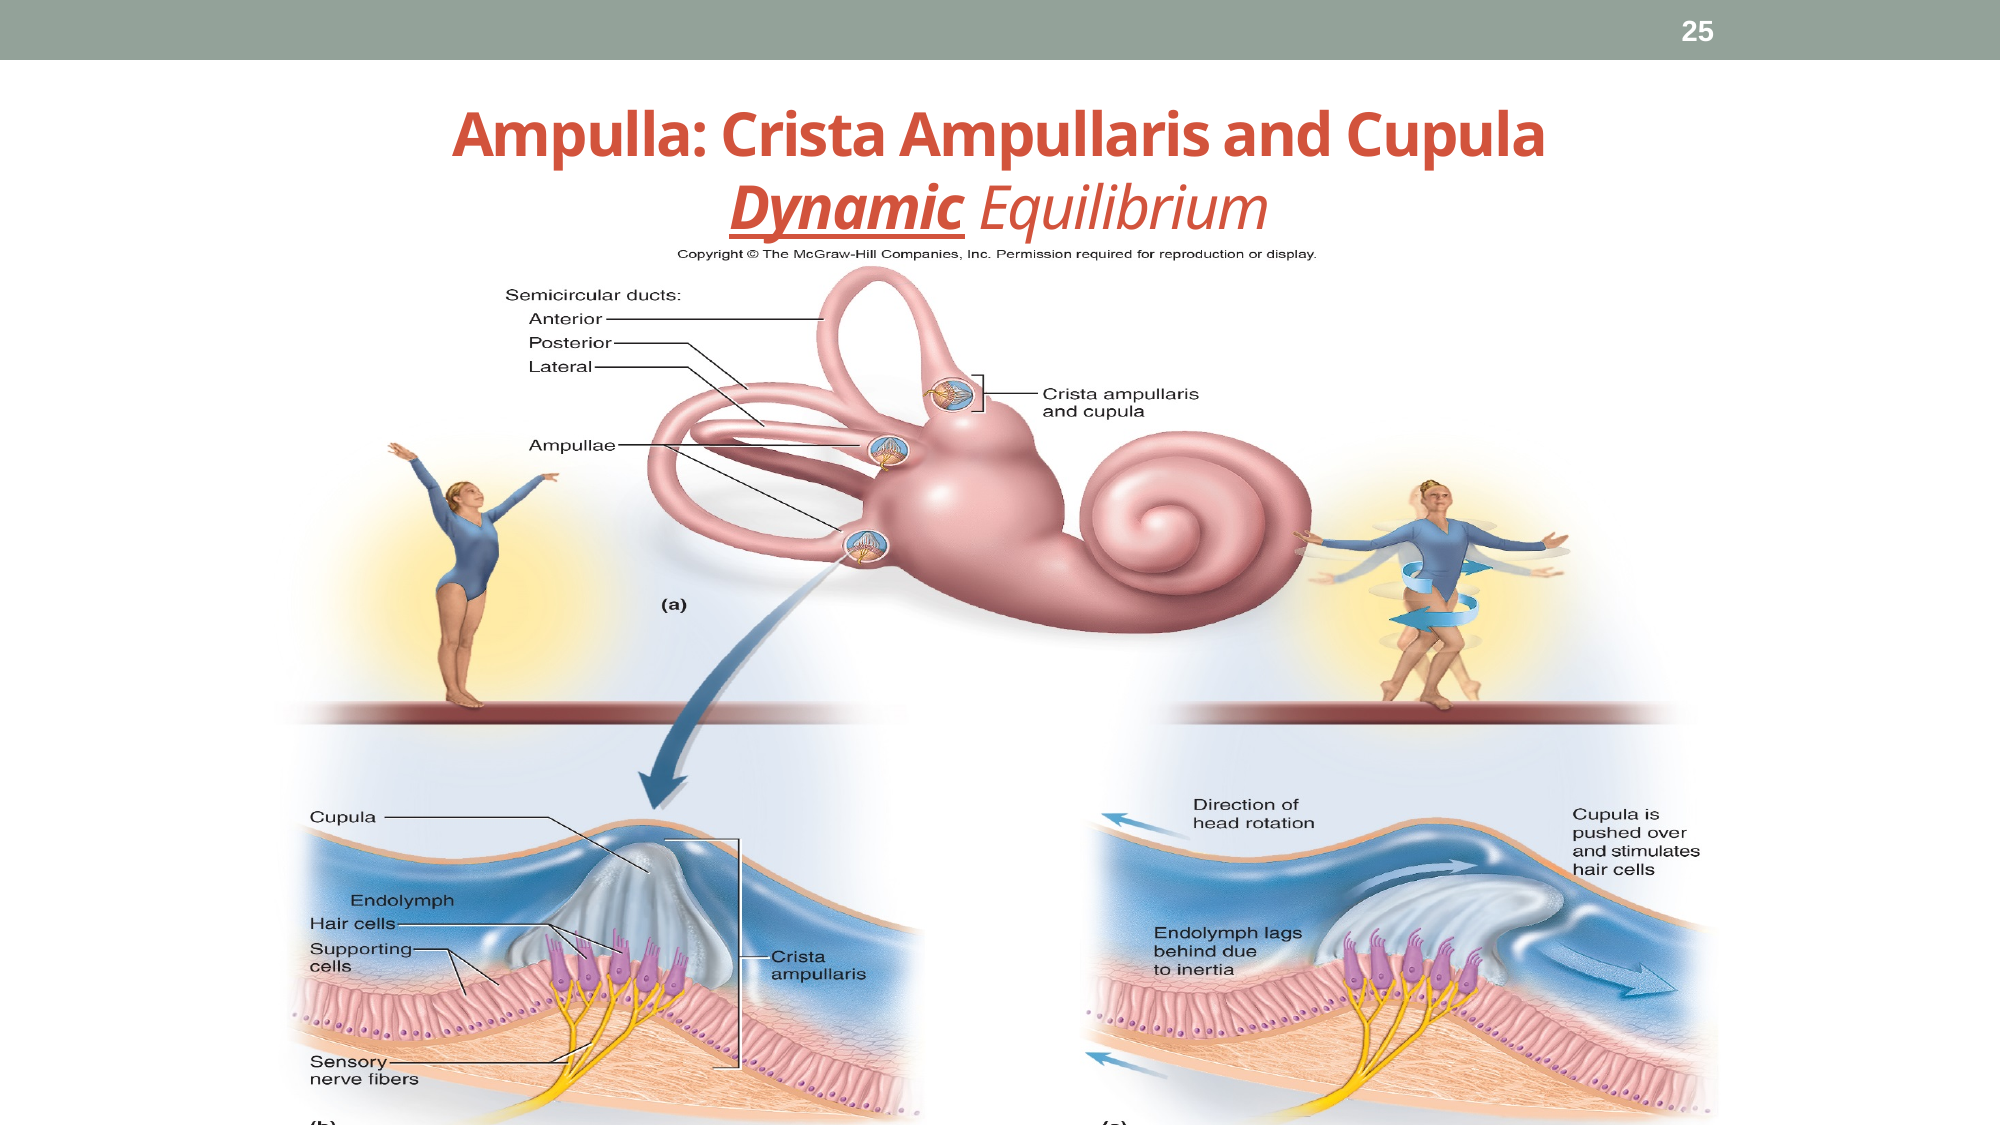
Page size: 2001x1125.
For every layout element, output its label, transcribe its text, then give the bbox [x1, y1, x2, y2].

slide_number 25 [1666, 3, 1900, 57]
title Ampulla: Crista Ampullaris and Cupula Dynamic Equilibrium [99, 87, 1900, 250]
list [272, 249, 1721, 1125]
